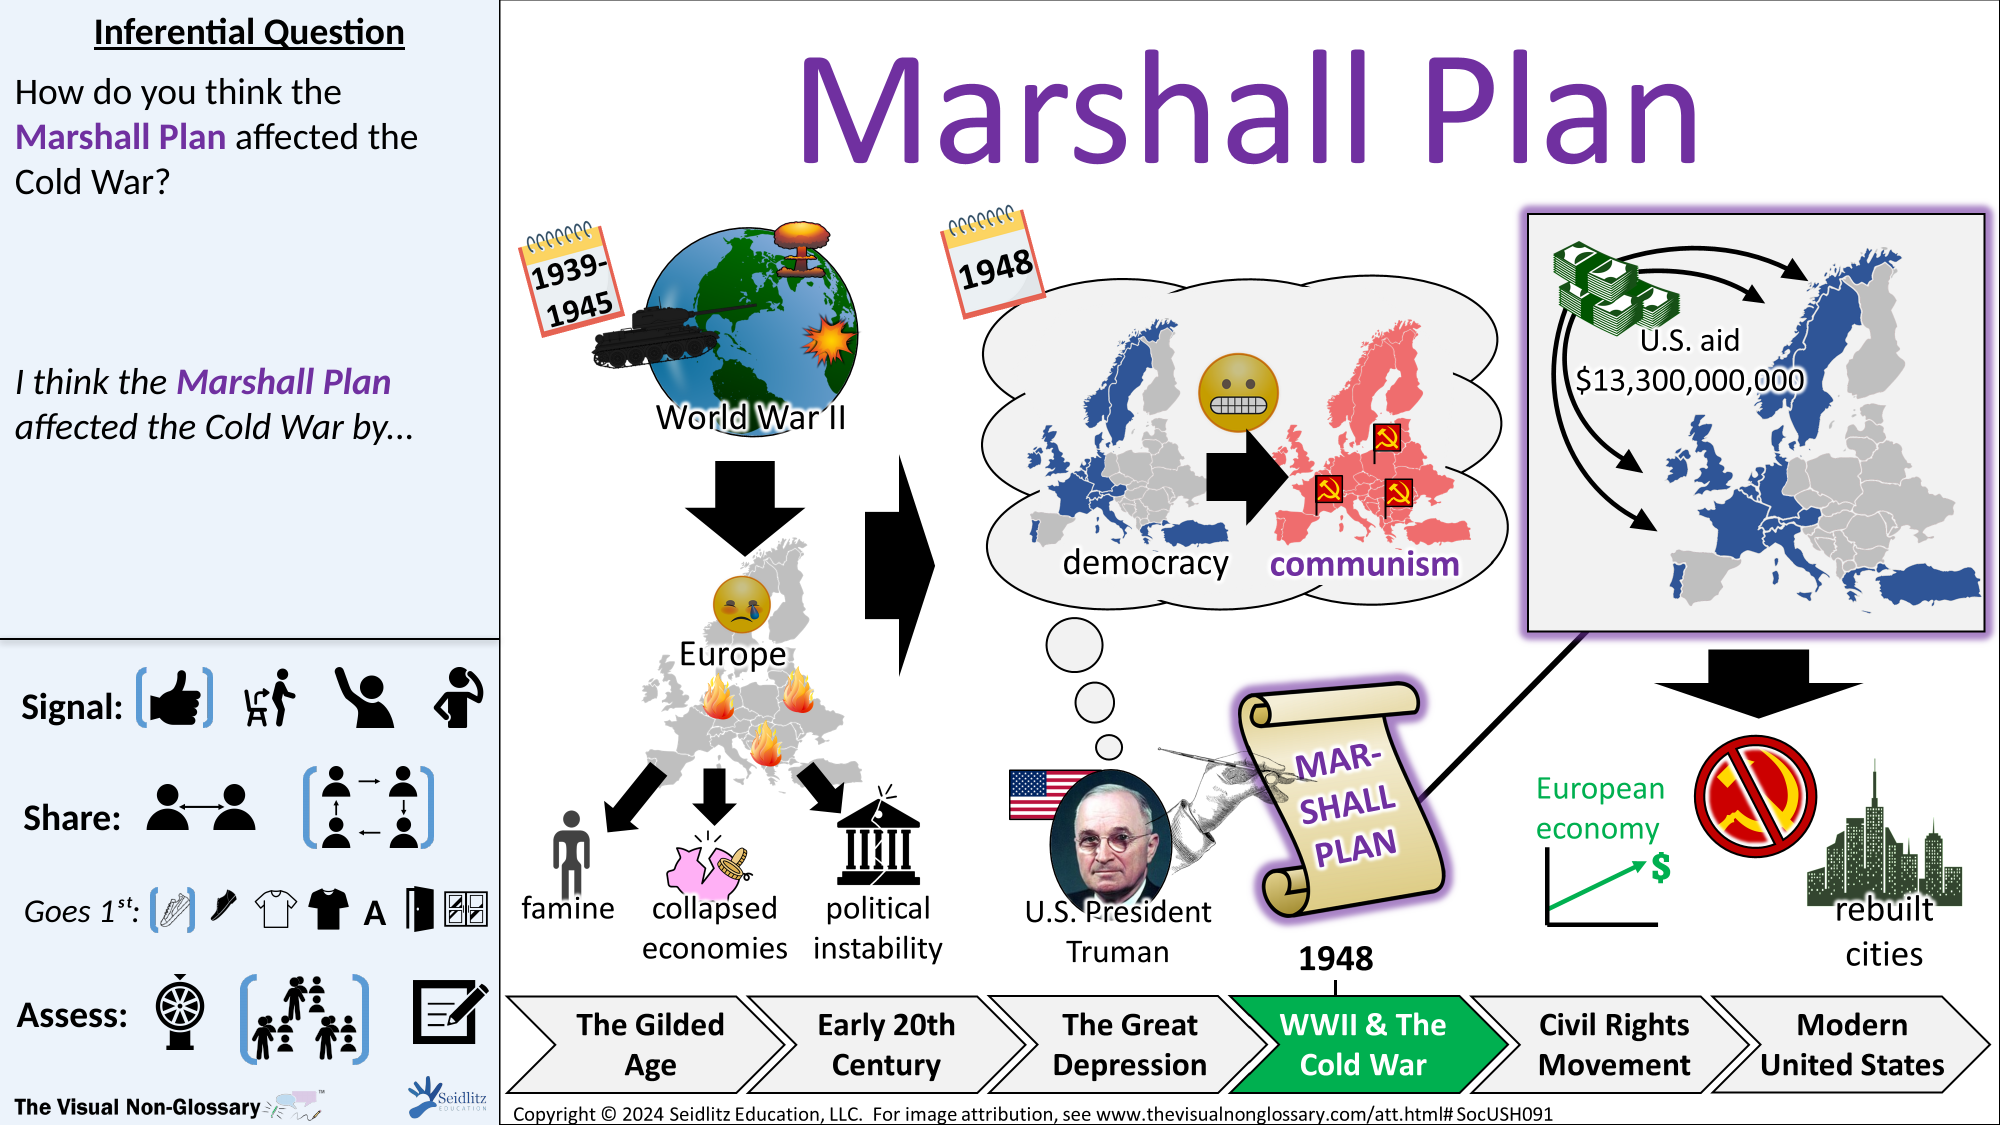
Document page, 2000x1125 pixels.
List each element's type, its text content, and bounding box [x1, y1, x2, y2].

picture [145, 784, 257, 830]
picture [136, 667, 214, 728]
picture [0, 1084, 328, 1125]
picture [334, 667, 395, 728]
picture [403, 1073, 495, 1125]
picture [428, 667, 490, 728]
picture [142, 974, 218, 1051]
picture [397, 886, 490, 932]
picture [239, 974, 370, 1066]
picture [253, 886, 299, 932]
text_box A [348, 880, 402, 941]
picture [302, 766, 434, 850]
text_box I think the Marshall Plan affected the Cold War by... [0, 349, 494, 455]
text_box Assess: [1, 982, 137, 1043]
picture [239, 667, 301, 728]
text_box Signal: [6, 674, 136, 735]
text_box How do you think the Marshall Plan affected the Cold War? [0, 59, 494, 210]
text_box Goes 1ˢᵗ: [9, 881, 156, 937]
picture [202, 886, 241, 925]
text_box Inferential Question [78, 0, 421, 59]
picture [499, 0, 2000, 1125]
text_box Share: [8, 785, 137, 846]
picture [305, 886, 352, 932]
picture [413, 974, 490, 1051]
picture [149, 886, 196, 934]
